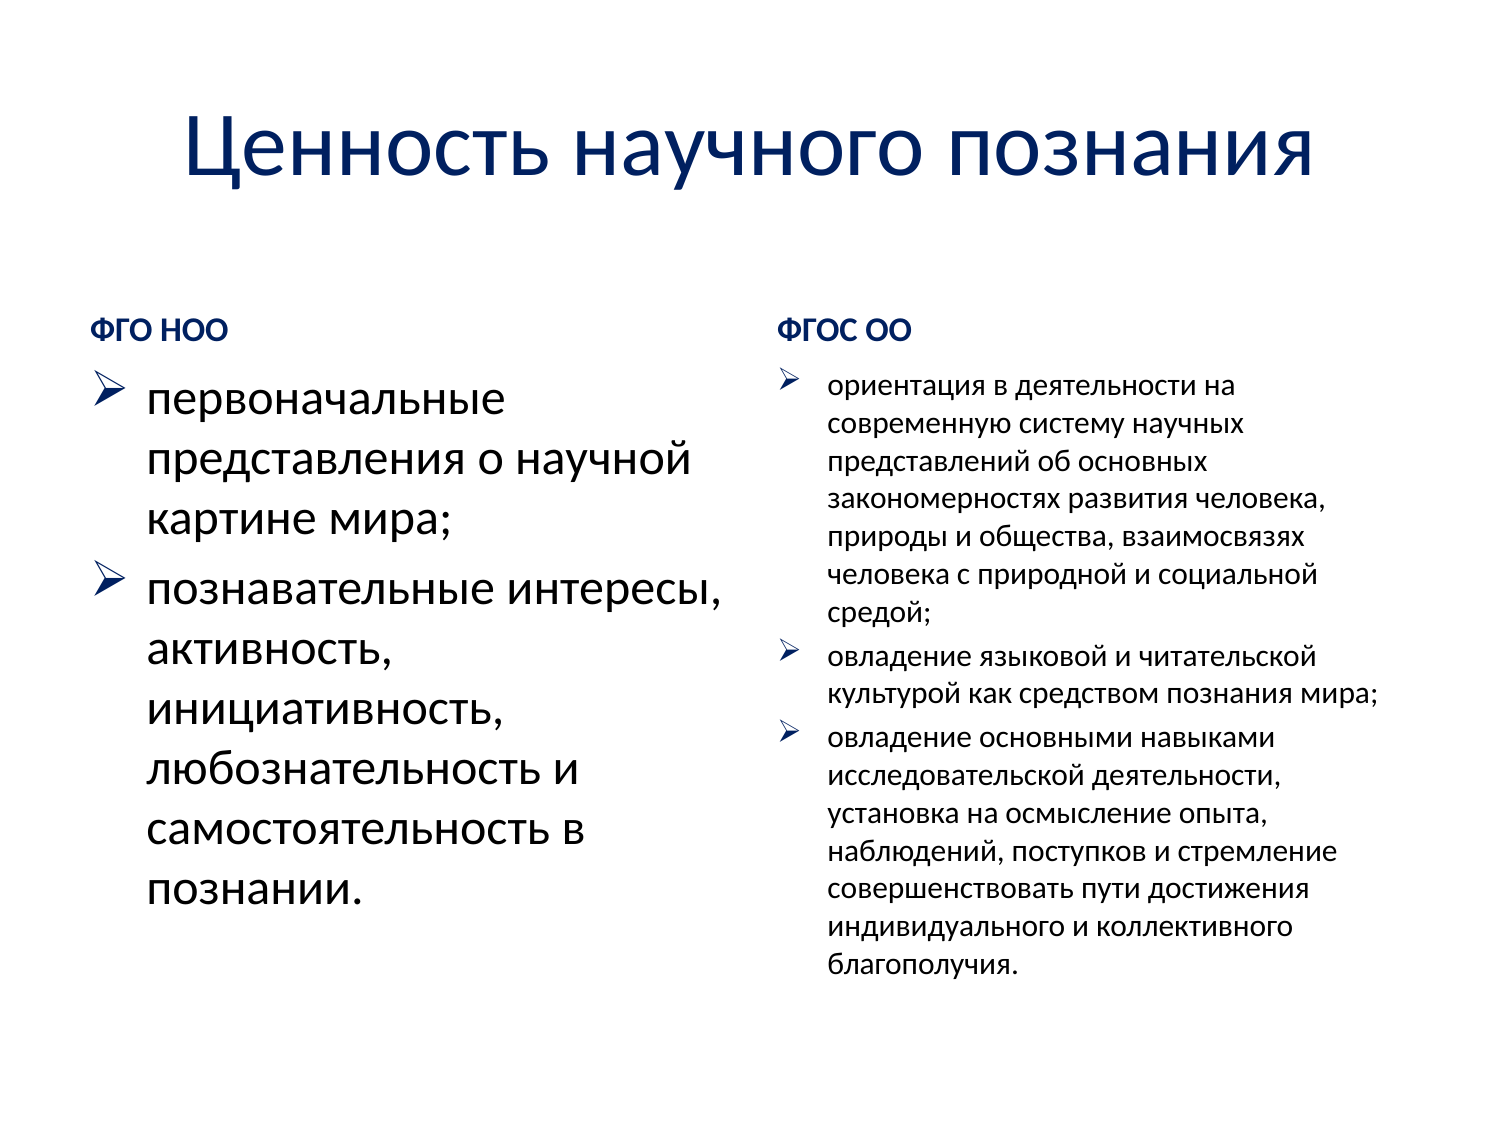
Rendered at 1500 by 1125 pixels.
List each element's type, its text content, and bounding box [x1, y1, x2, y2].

list ФГОС ОО [761, 251, 1425, 356]
title Ценность научного познания [75, 45, 1425, 233]
list первоначальные представления о научной картине мира; познавательные интересы, активность, инициативность, любознательность и самостоятельность в познании. [75, 356, 738, 1005]
list ФГО НОО [75, 251, 738, 356]
list ориентация в деятельности на современную систему научных представлений об основных закономерностях развития человека, природы и общества, взаимосвязях человека с природной и социальной средой; овладение языковой и читательской культурой как средством познания мира; овладение основными навыками исследовательской деятельности, установка на осмысление опыта, наблюдений, поступков и стремление совершенствовать пути достижения индивидуального и коллективного благополучия. [761, 356, 1425, 1005]
